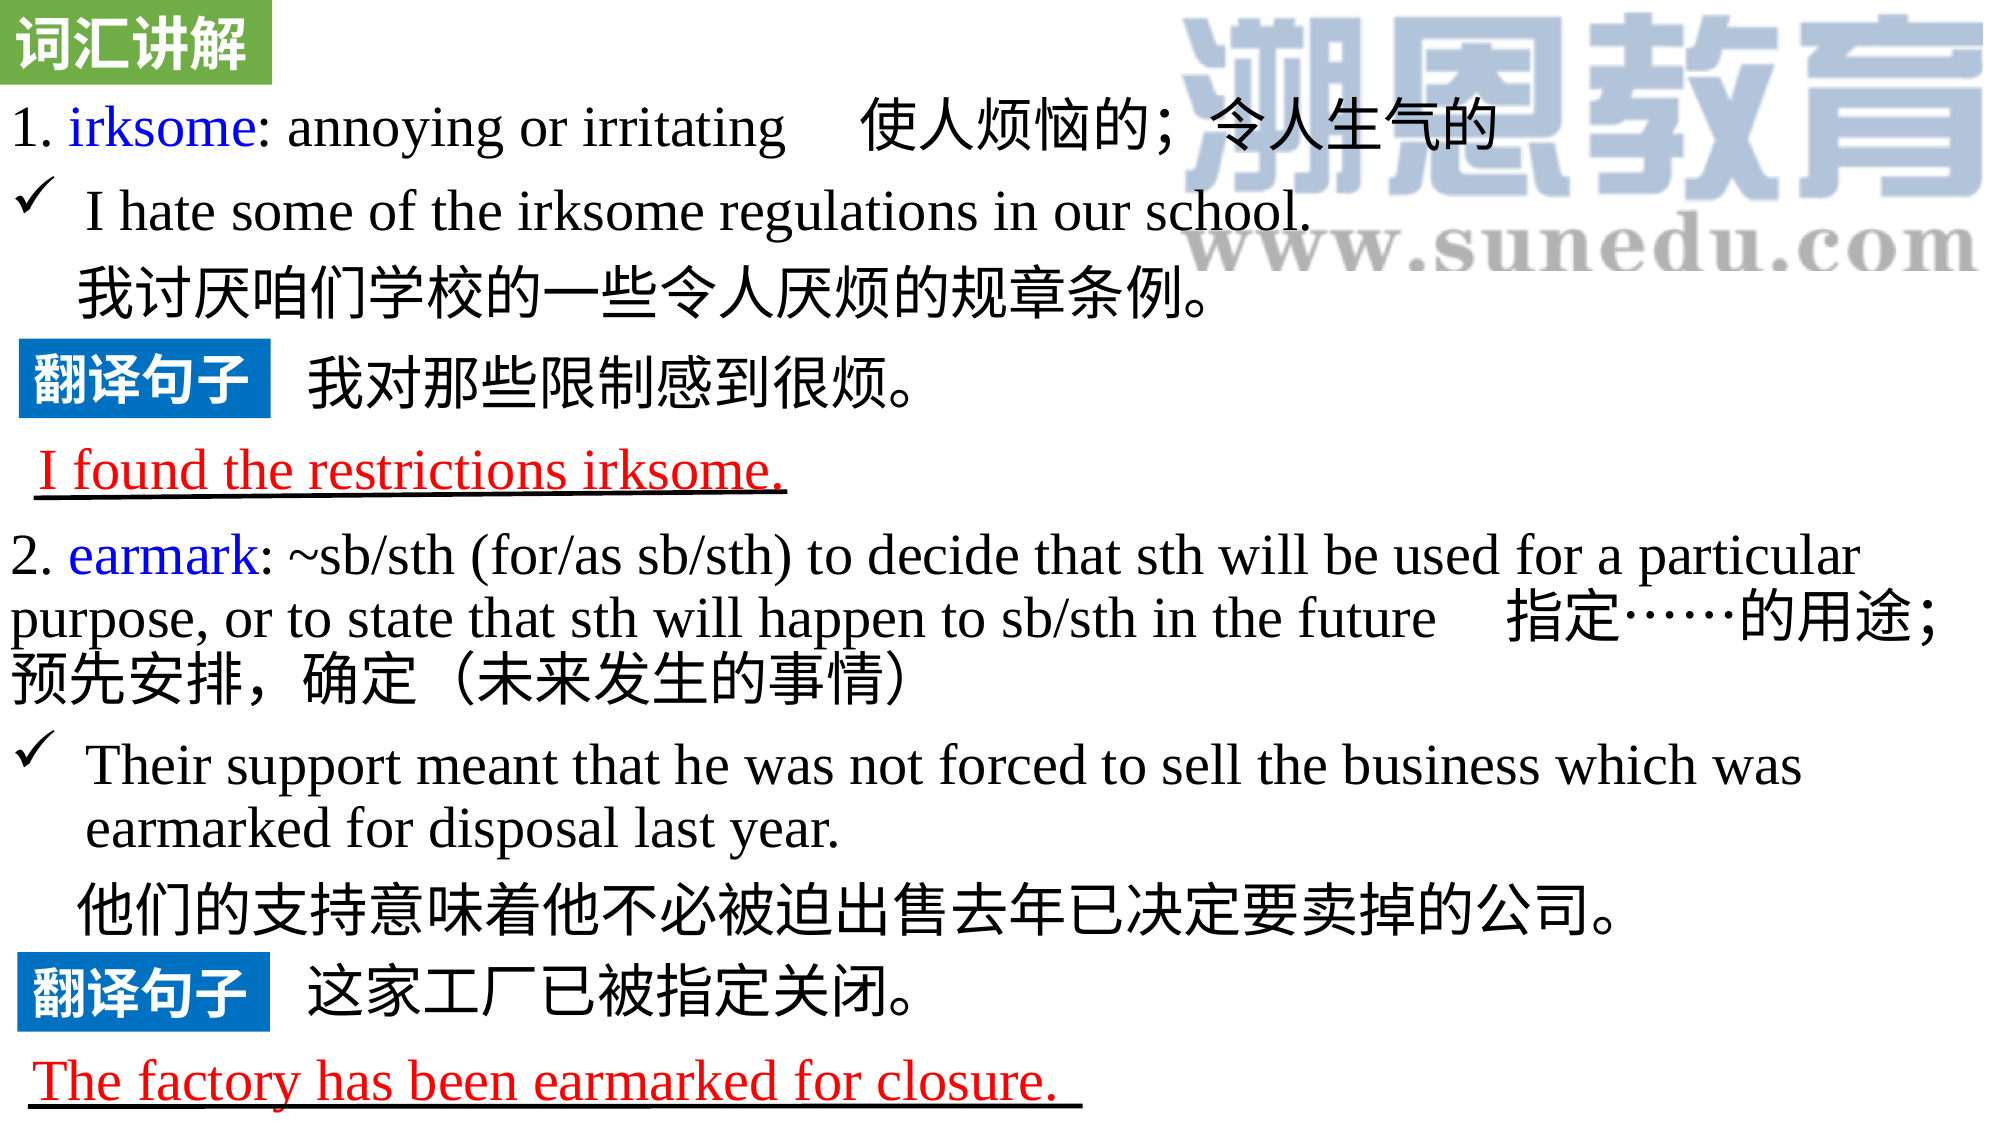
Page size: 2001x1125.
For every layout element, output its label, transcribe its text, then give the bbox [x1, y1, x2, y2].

text_box The factory has been earmarked for closure. [17, 1034, 1082, 1120]
text_box 1. irksome: annoying or irritating 使人烦恼的；令人生气的 I hate some of the irksome regulations in our school. 我讨厌咱们学校的一些令人厌烦的规章条例。 2. earmark: ~sb/sth (for/as sb/sth) to decide that sth will be used for a particular purpose, or to state that sth will happen to sb/sth in the future 指定……的用途；预先安排，确定（未来发生的事情） Their support meant that he was not forced to sell the business which was earmarked for disposal last year. 他们的支持意味着他不必被迫出售去年已决定要卖掉的公司。 [0, 88, 1986, 1119]
text_box 我对那些限制感到很烦。 [291, 338, 1567, 424]
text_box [33, 491, 788, 498]
text_box I found the restrictions irksome. [30, 424, 1073, 509]
text_box 翻译句子 [18, 338, 271, 419]
picture [1178, 10, 1983, 88]
text_box 翻译句子 [17, 952, 270, 1032]
text_box 这家工厂已被指定关闭。 [291, 947, 1222, 1032]
text_box 词汇讲解 [0, 0, 273, 85]
